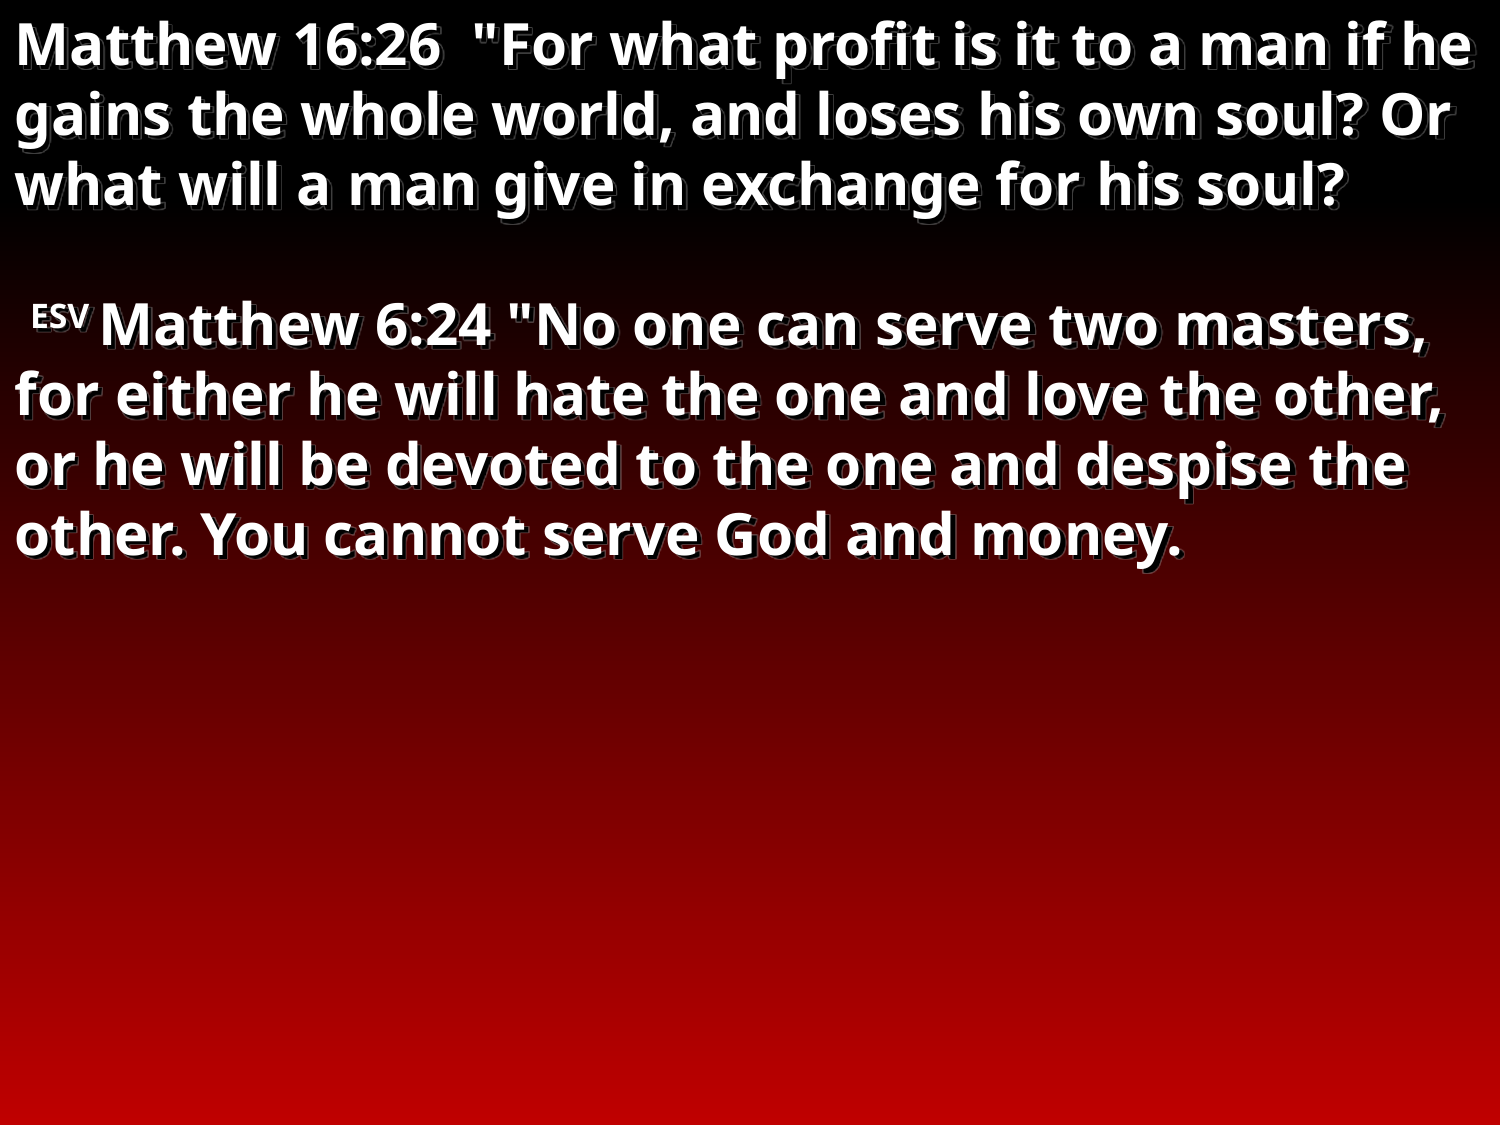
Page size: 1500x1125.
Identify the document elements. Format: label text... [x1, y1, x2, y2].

text_box Matthew 16:26 "For what profit is it to a man if he gains the whole world, and loses his own soul? Or what will a man give in exchange for his soul? ESV Matthew 6:24 "No one can serve two masters, for either he will hate the one and love the other, or he will be devoted to the one and despise the other. You cannot serve God and money. [0, 0, 1500, 575]
